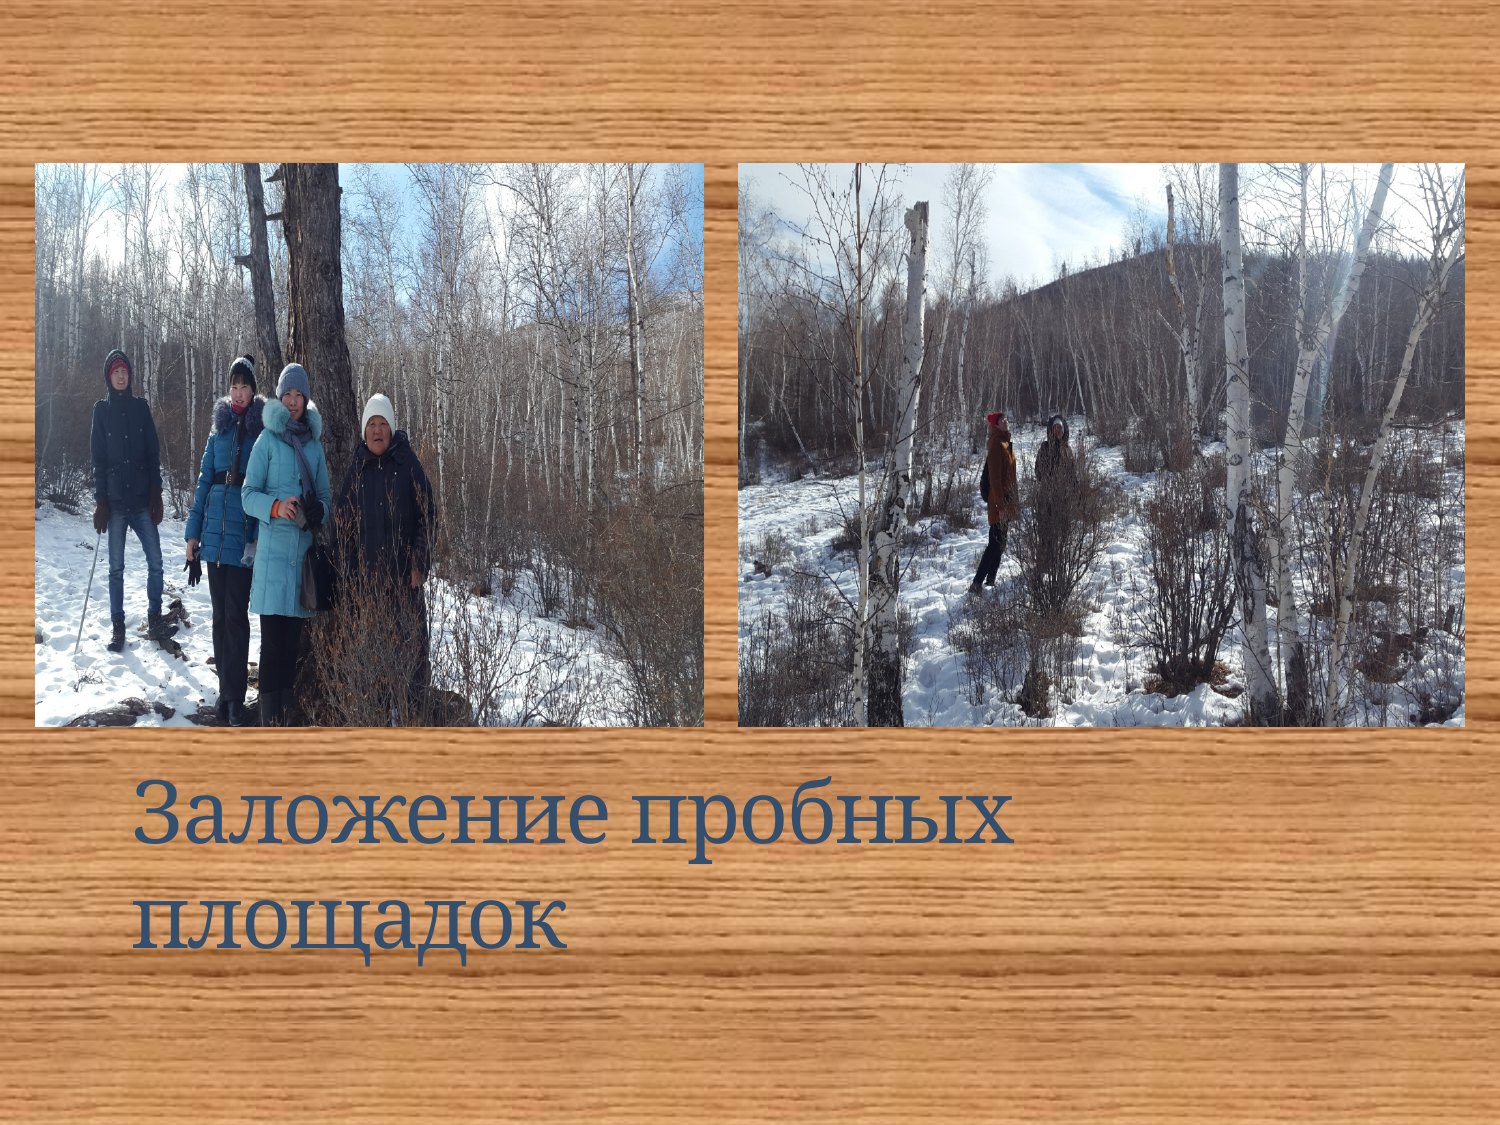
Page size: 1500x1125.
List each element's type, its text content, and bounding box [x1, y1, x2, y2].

title Заложение пробных площадок [117, 773, 1468, 974]
picture [0, 0, 1500, 1125]
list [37, 165, 704, 727]
